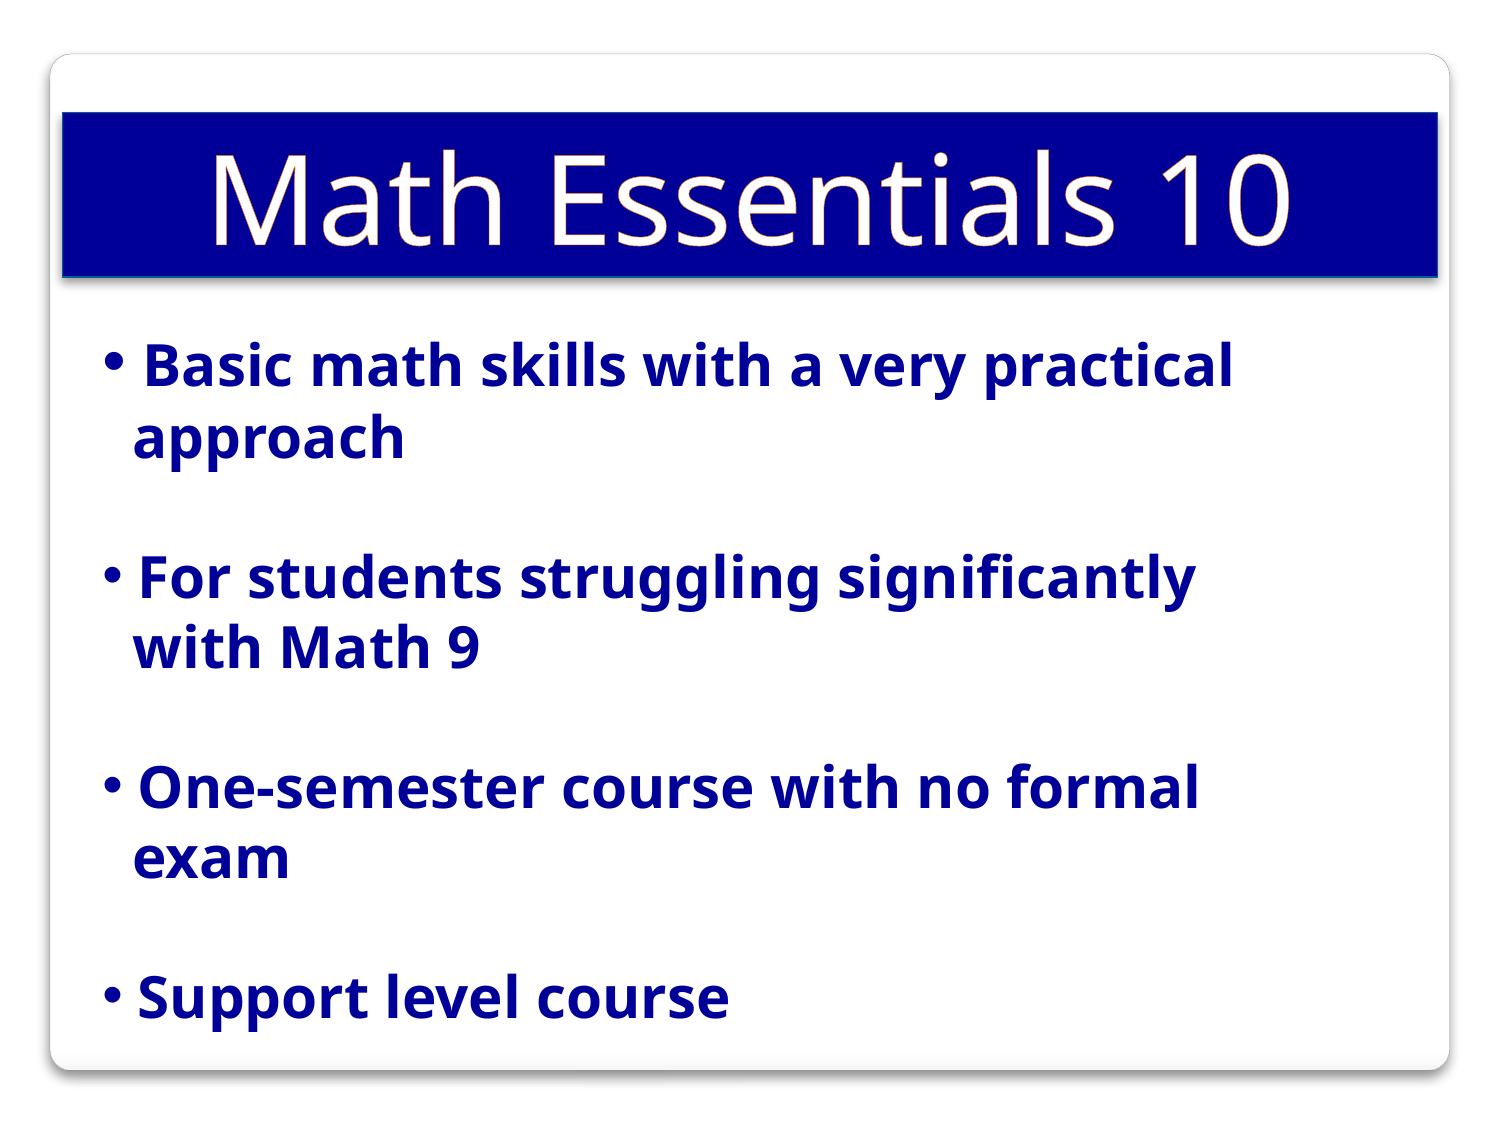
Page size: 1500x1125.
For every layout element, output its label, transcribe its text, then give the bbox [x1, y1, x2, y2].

text_box Math Essentials 10 [62, 112, 1438, 278]
text_box Basic math skills with a very practical approach For students struggling significantly with Math 9 One-semester course with no formal exam Support level course [87, 312, 1425, 1038]
